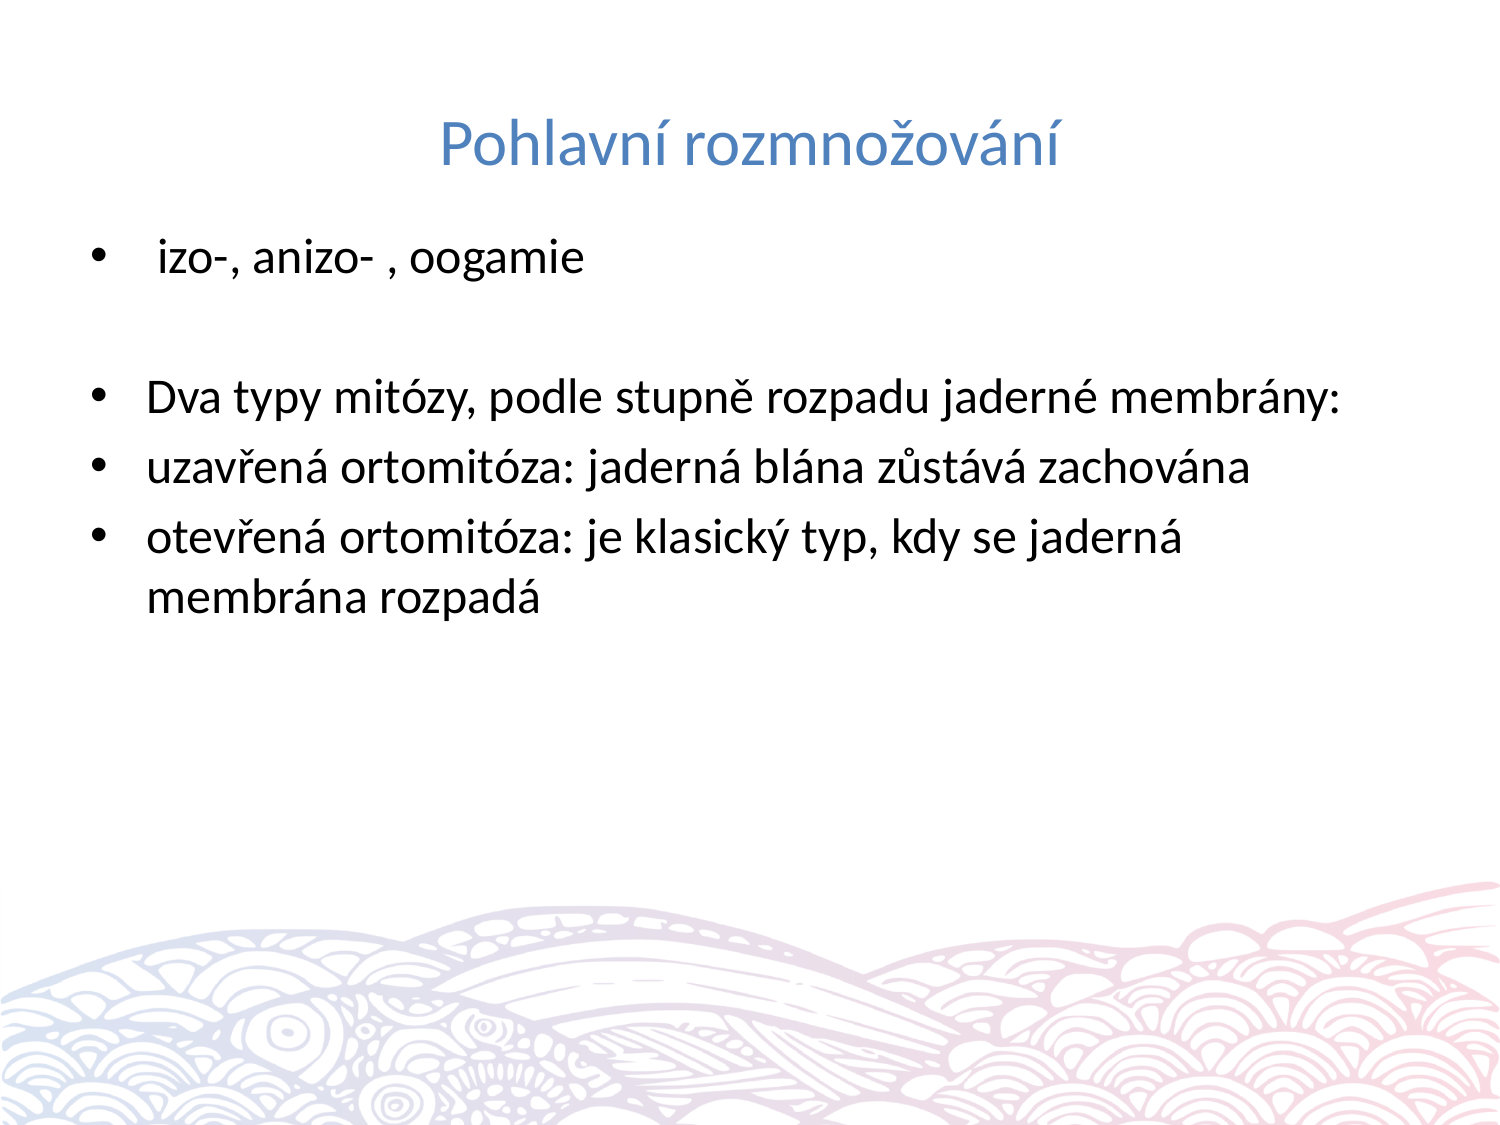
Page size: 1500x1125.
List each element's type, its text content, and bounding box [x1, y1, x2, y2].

list izo-, anizo- , oogamie Dva typy mitózy, podle stupně rozpadu jaderné membrány: uzavřená ortomitóza: jaderná blána zůstává zachována otevřená ortomitóza: je klasický typ, kdy se jaderná membrána rozpadá [75, 216, 1425, 879]
picture [0, 881, 1500, 1125]
title Pohlavní rozmnožování [75, 45, 1425, 216]
